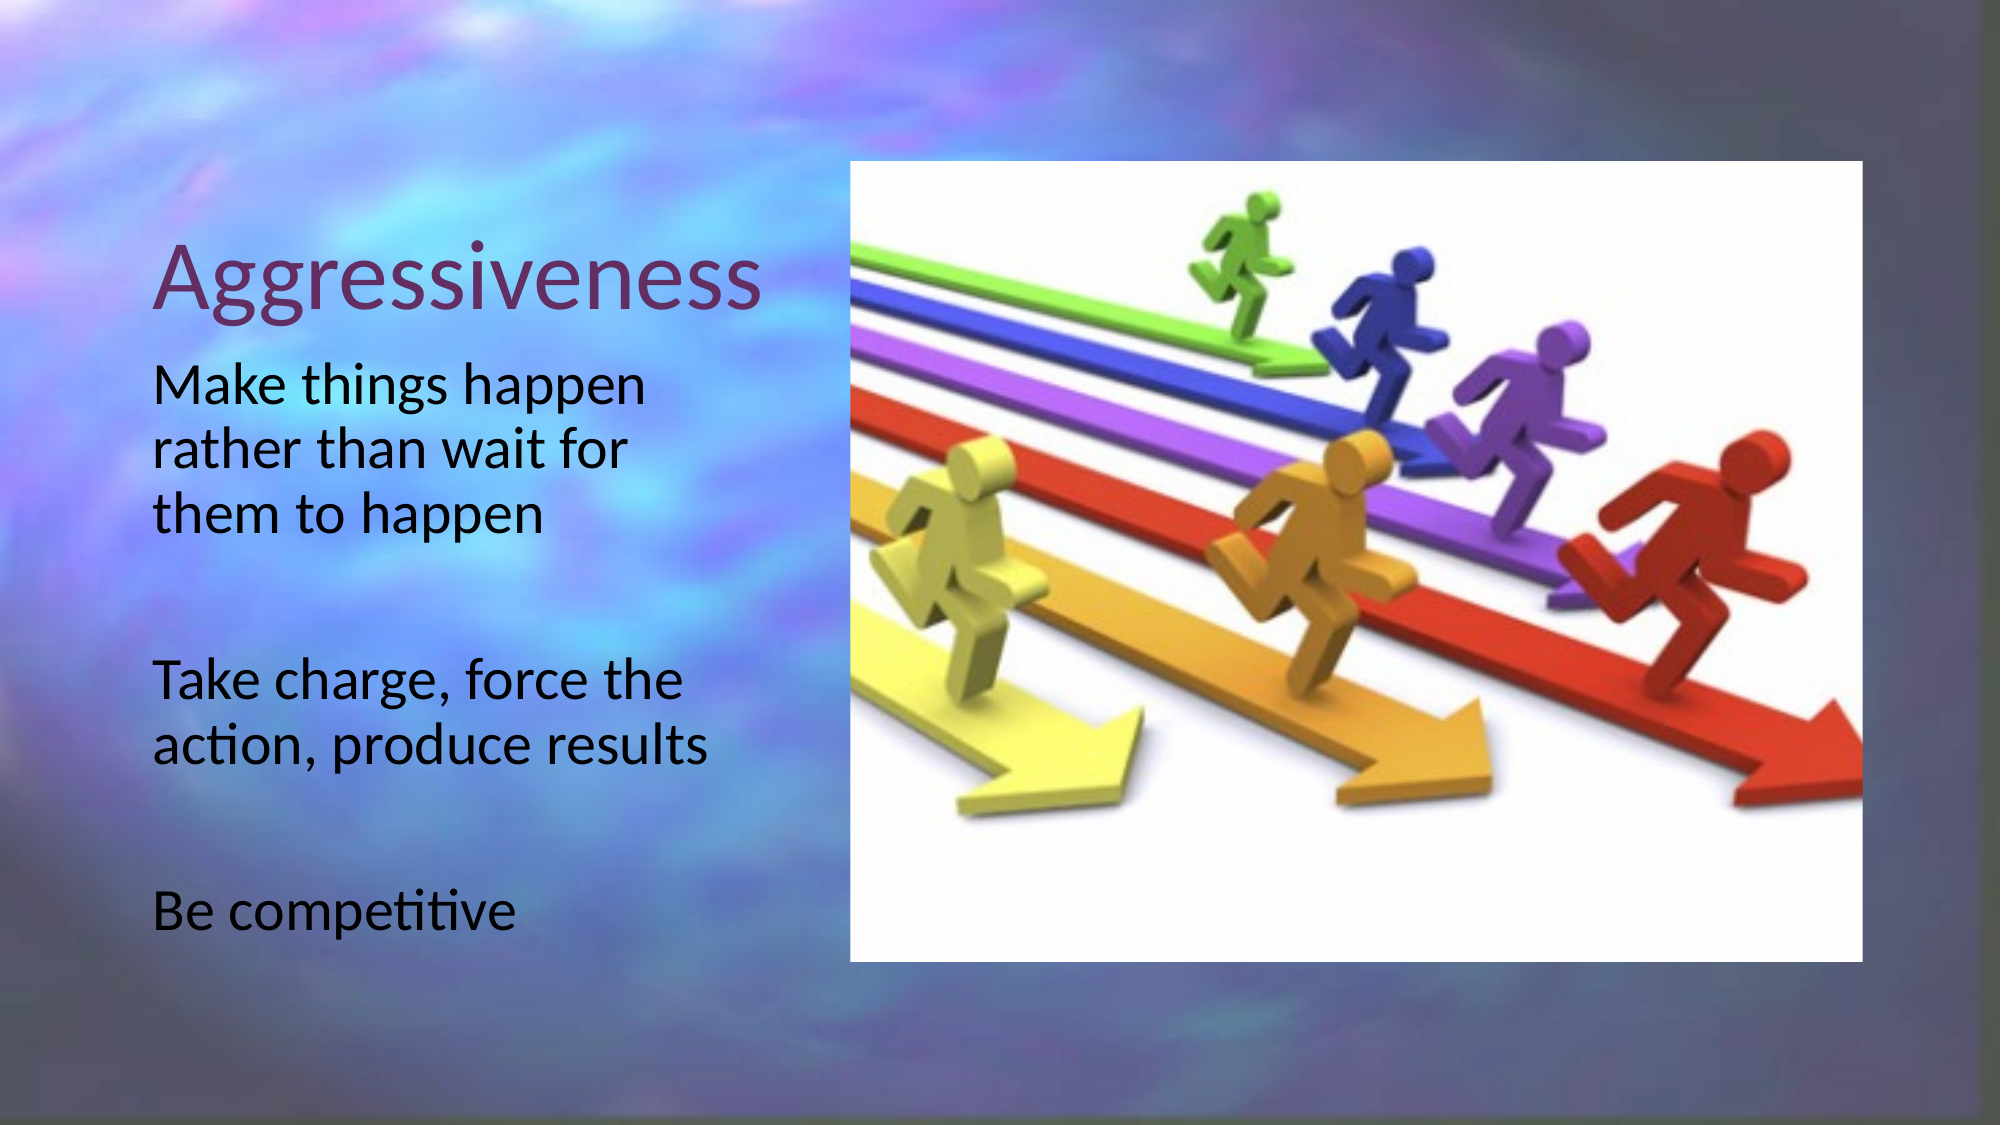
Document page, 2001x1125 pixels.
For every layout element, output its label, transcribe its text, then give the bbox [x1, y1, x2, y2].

picture [850, 161, 1863, 962]
list Make things happen rather than wait for them to happen Take charge, force the action, produce results Be competitive [137, 344, 783, 962]
title Aggressiveness [137, 75, 783, 338]
